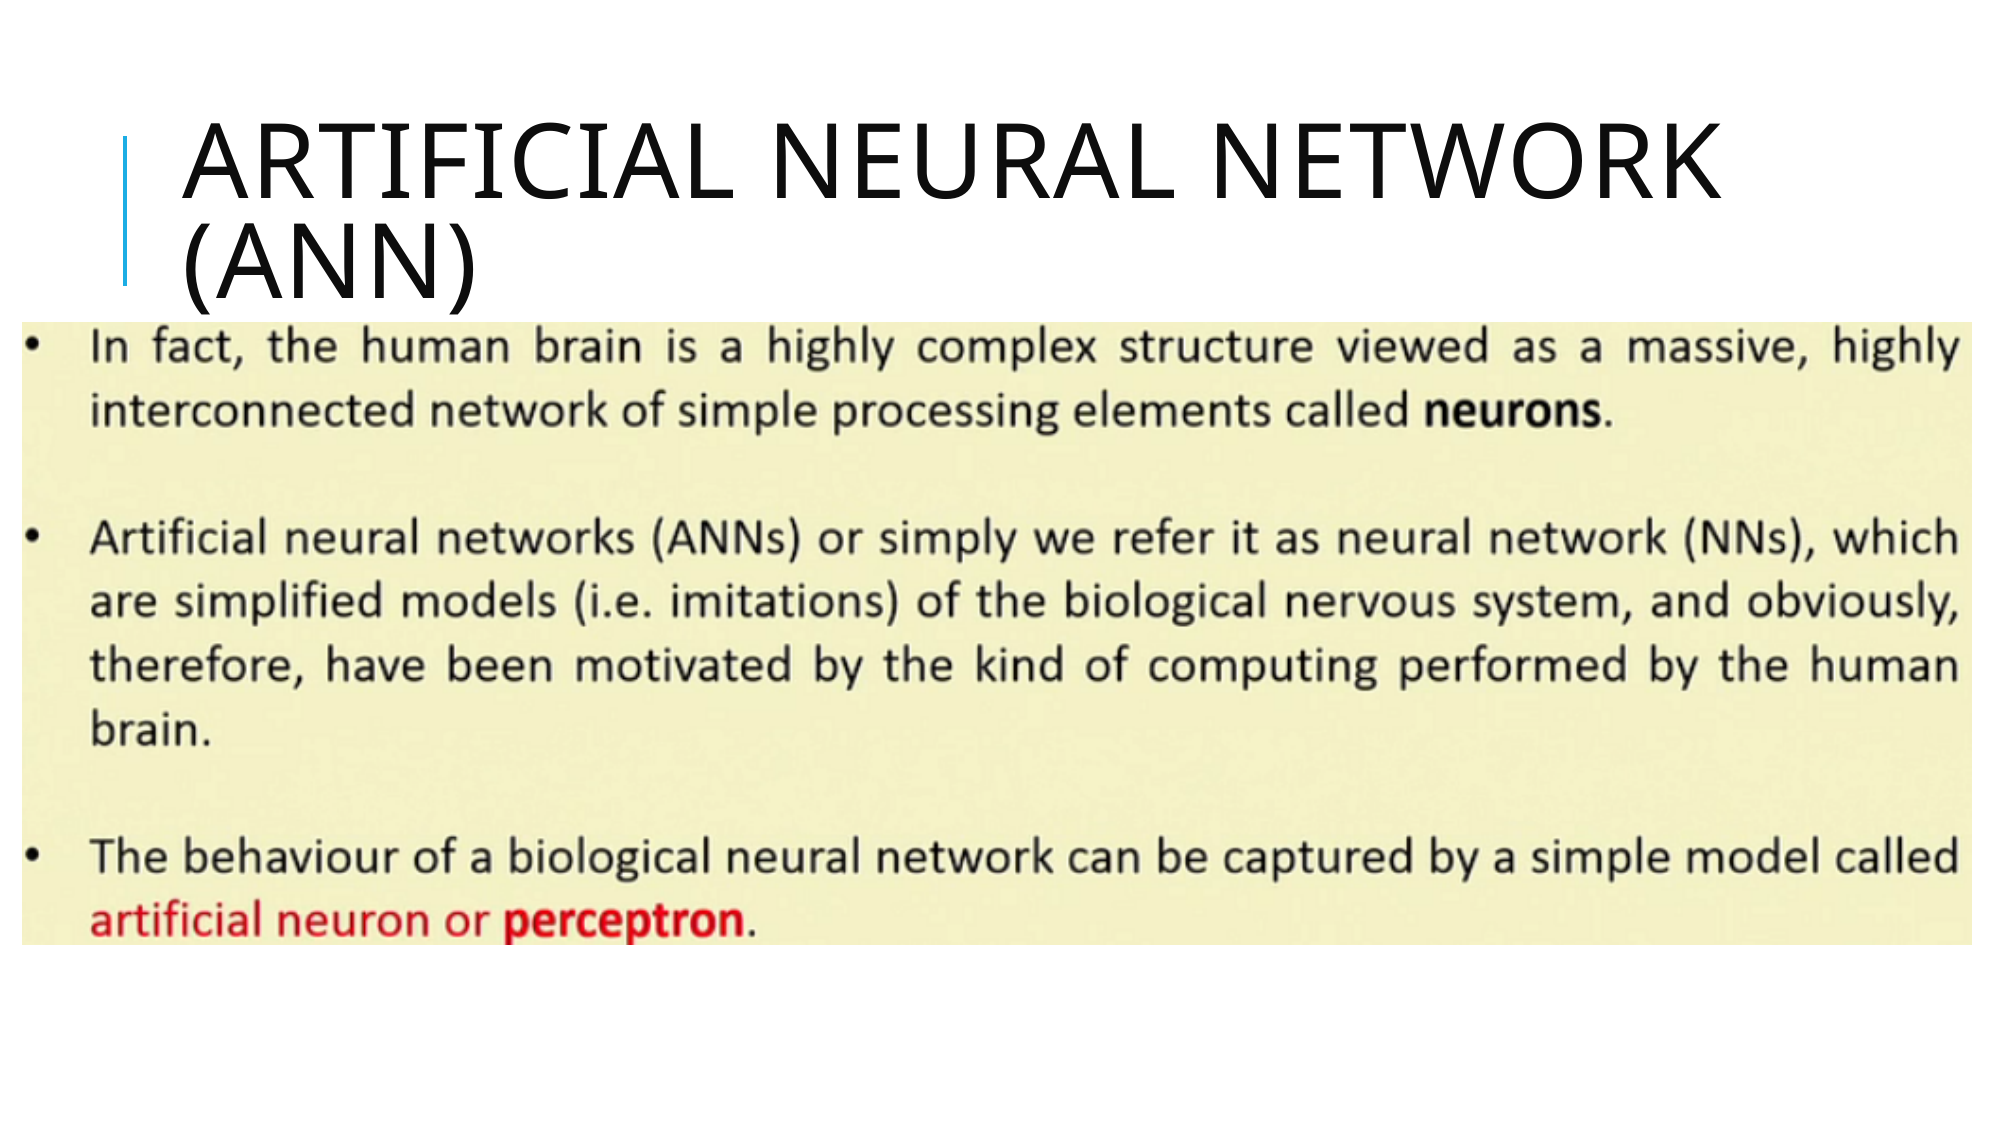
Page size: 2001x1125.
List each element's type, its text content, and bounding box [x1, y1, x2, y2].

title Artificial neural network (ANN) [168, 96, 1763, 317]
picture [21, 322, 1973, 945]
